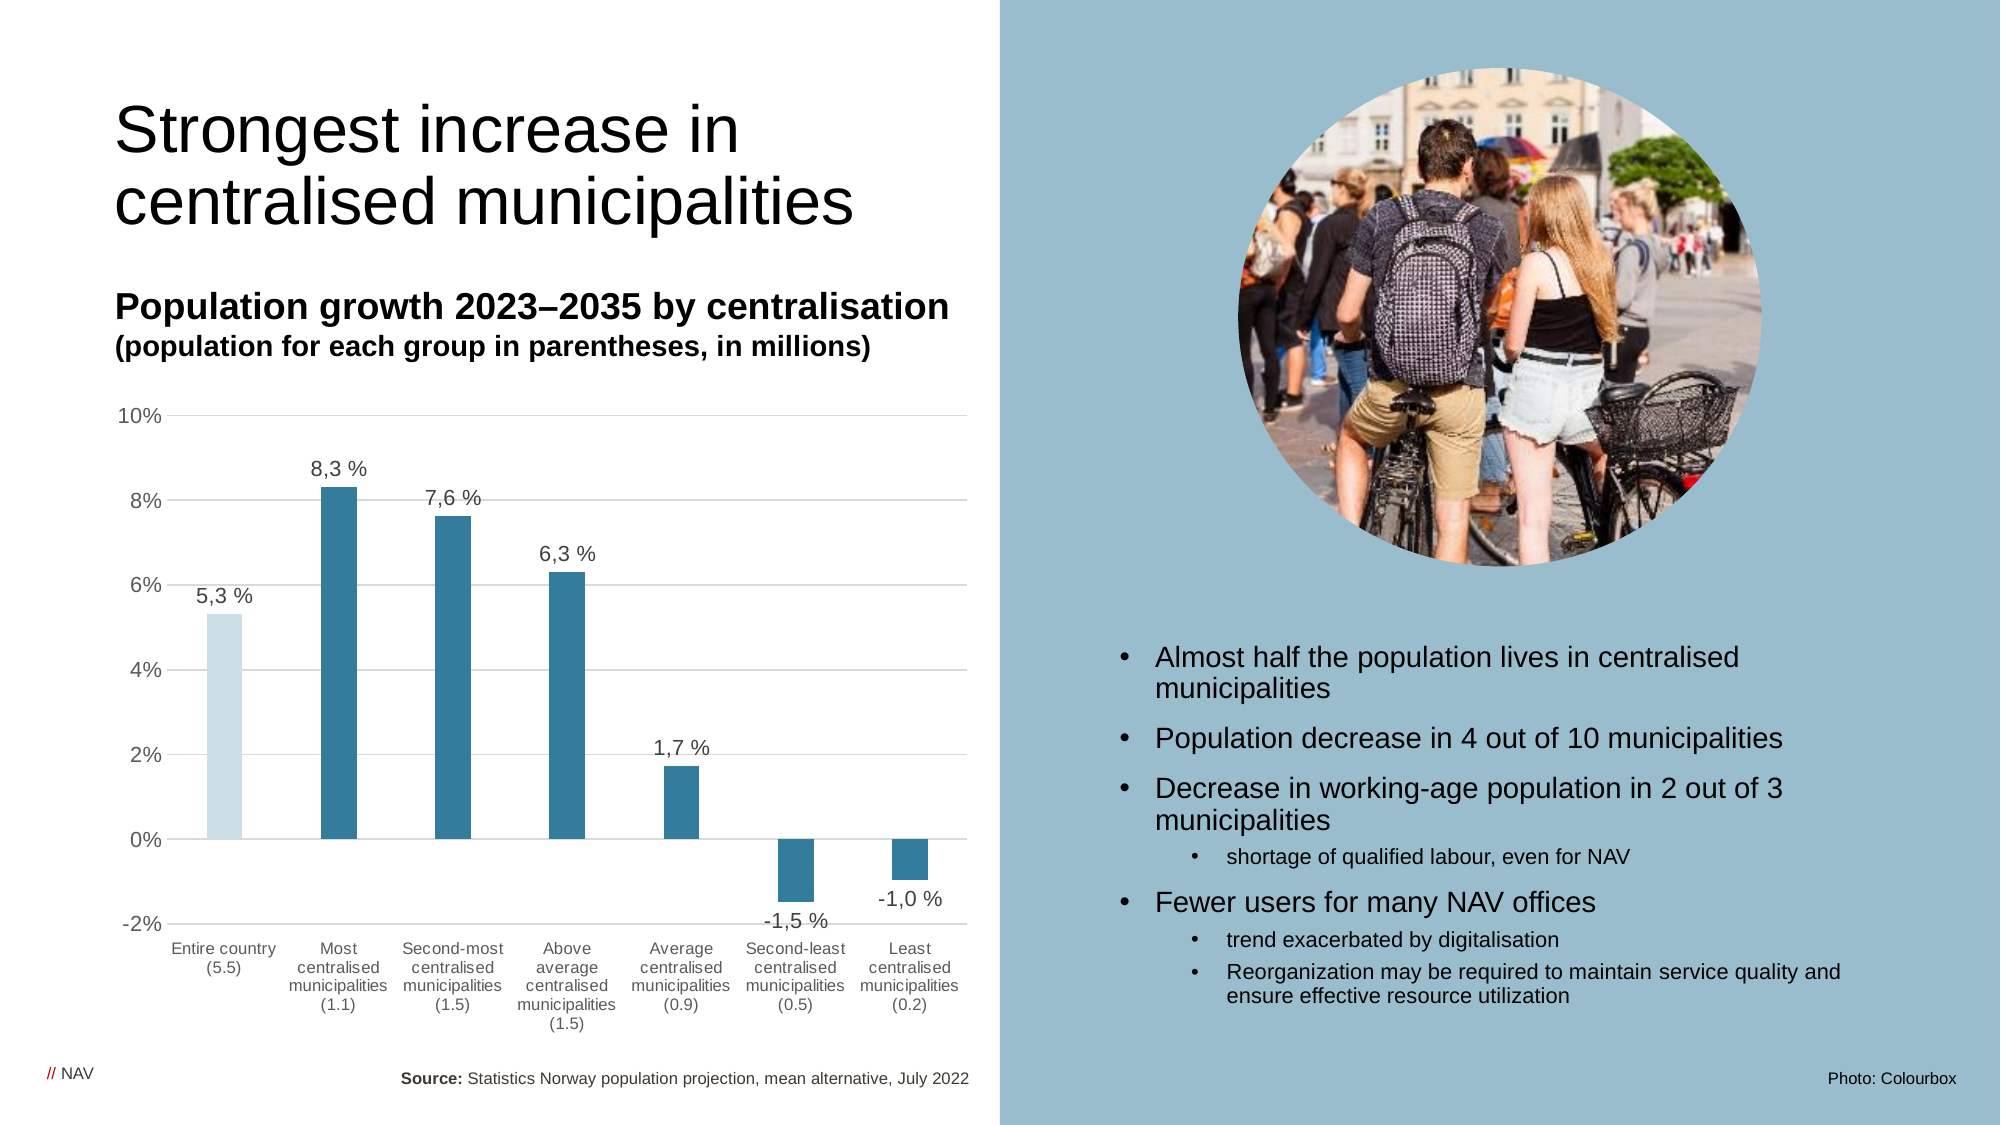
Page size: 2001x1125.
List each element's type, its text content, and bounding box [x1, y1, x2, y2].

text_box Population growth 2023–2035 by centralisation (population for each group in parentheses, in millions) [99, 274, 1040, 370]
text_box [999, 0, 2000, 1125]
list Almost half the population lives in centralised municipalities Population decrease in 4 out of 10 municipalities Decrease in working-age population in 2 out of 3 municipalities shortage of qualified labour, even for NAV Fewer users for many NAV offices trend exacerbated by digitalisation Reorganization may be required to maintain service quality and ensure effective resource utilization [1104, 634, 1904, 1018]
picture [1238, 68, 1762, 567]
text_box Photo: Colourbox [1623, 1060, 1972, 1095]
text_box Source: Statistics Norway population projection, mean alternative, July 2022 [354, 1060, 985, 1095]
title Strongest increase in centralised municipalities [99, 79, 985, 255]
chart [99, 389, 985, 1046]
